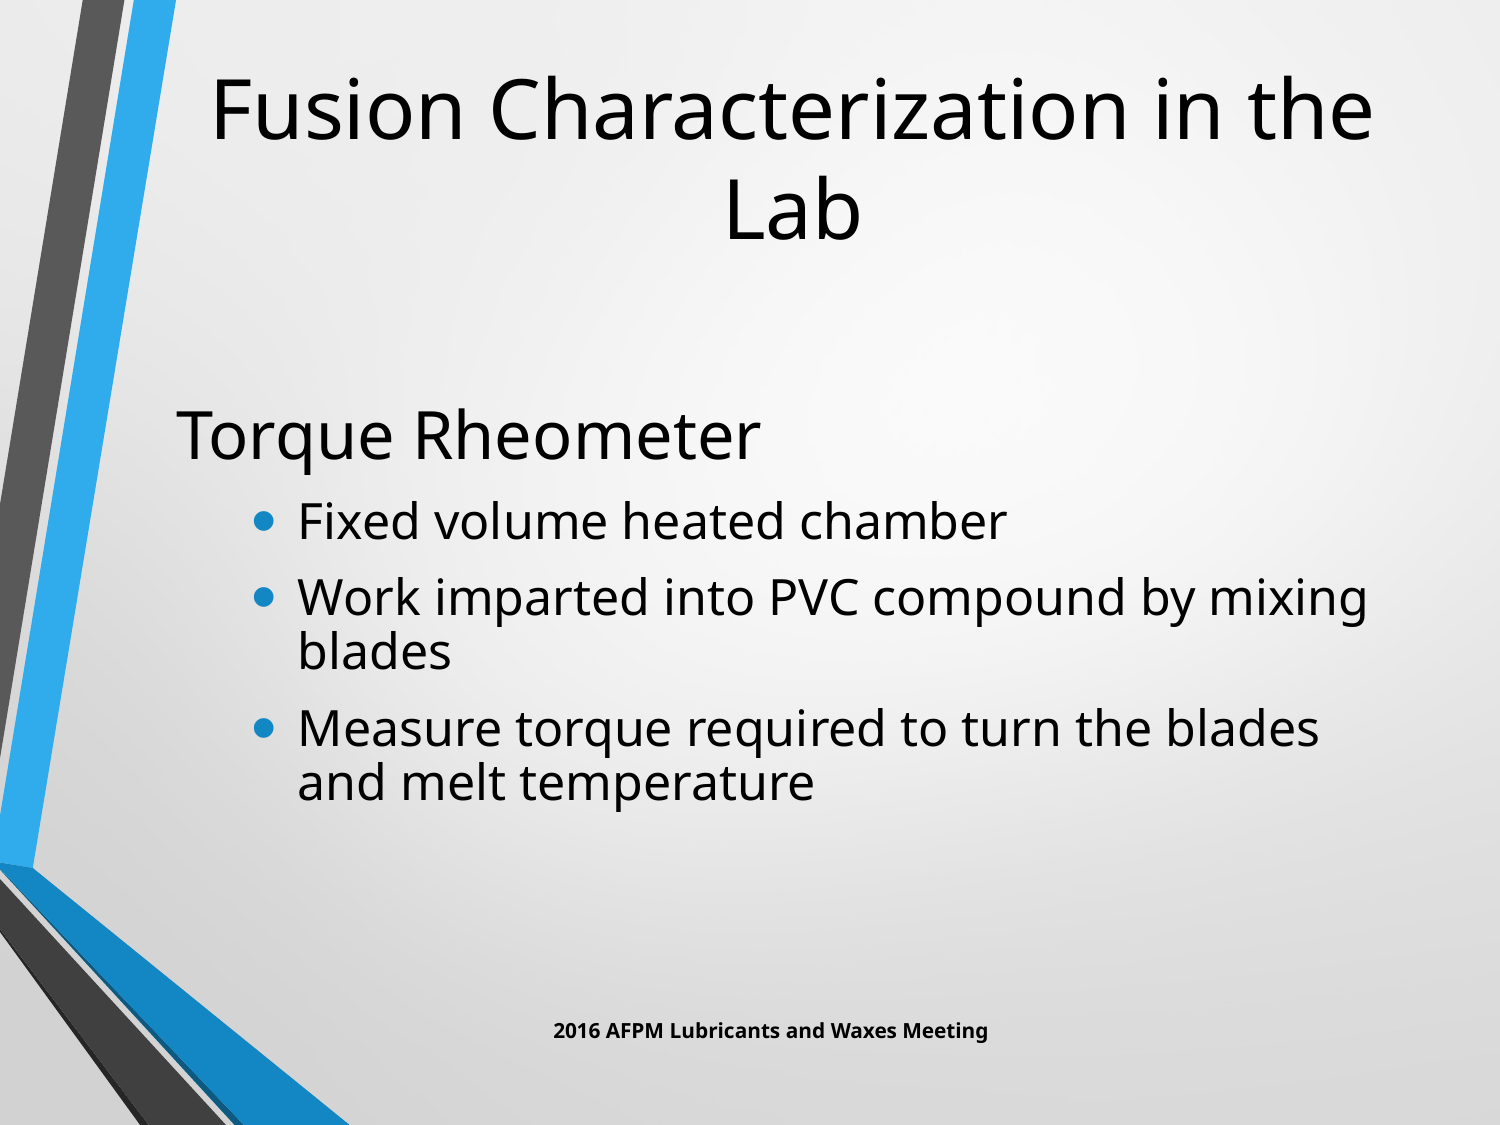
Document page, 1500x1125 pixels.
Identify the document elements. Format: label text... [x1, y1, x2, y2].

list Torque Rheometer Fixed volume heated chamber Work imparted into PVC compound by mixing blades Measure torque required to turn the blades and melt temperature [161, 249, 1425, 963]
footer 2016 AFPM Lubricants and Waxes Meeting [357, 999, 1229, 1060]
title Fusion Characterization in the Lab [161, 75, 1425, 249]
